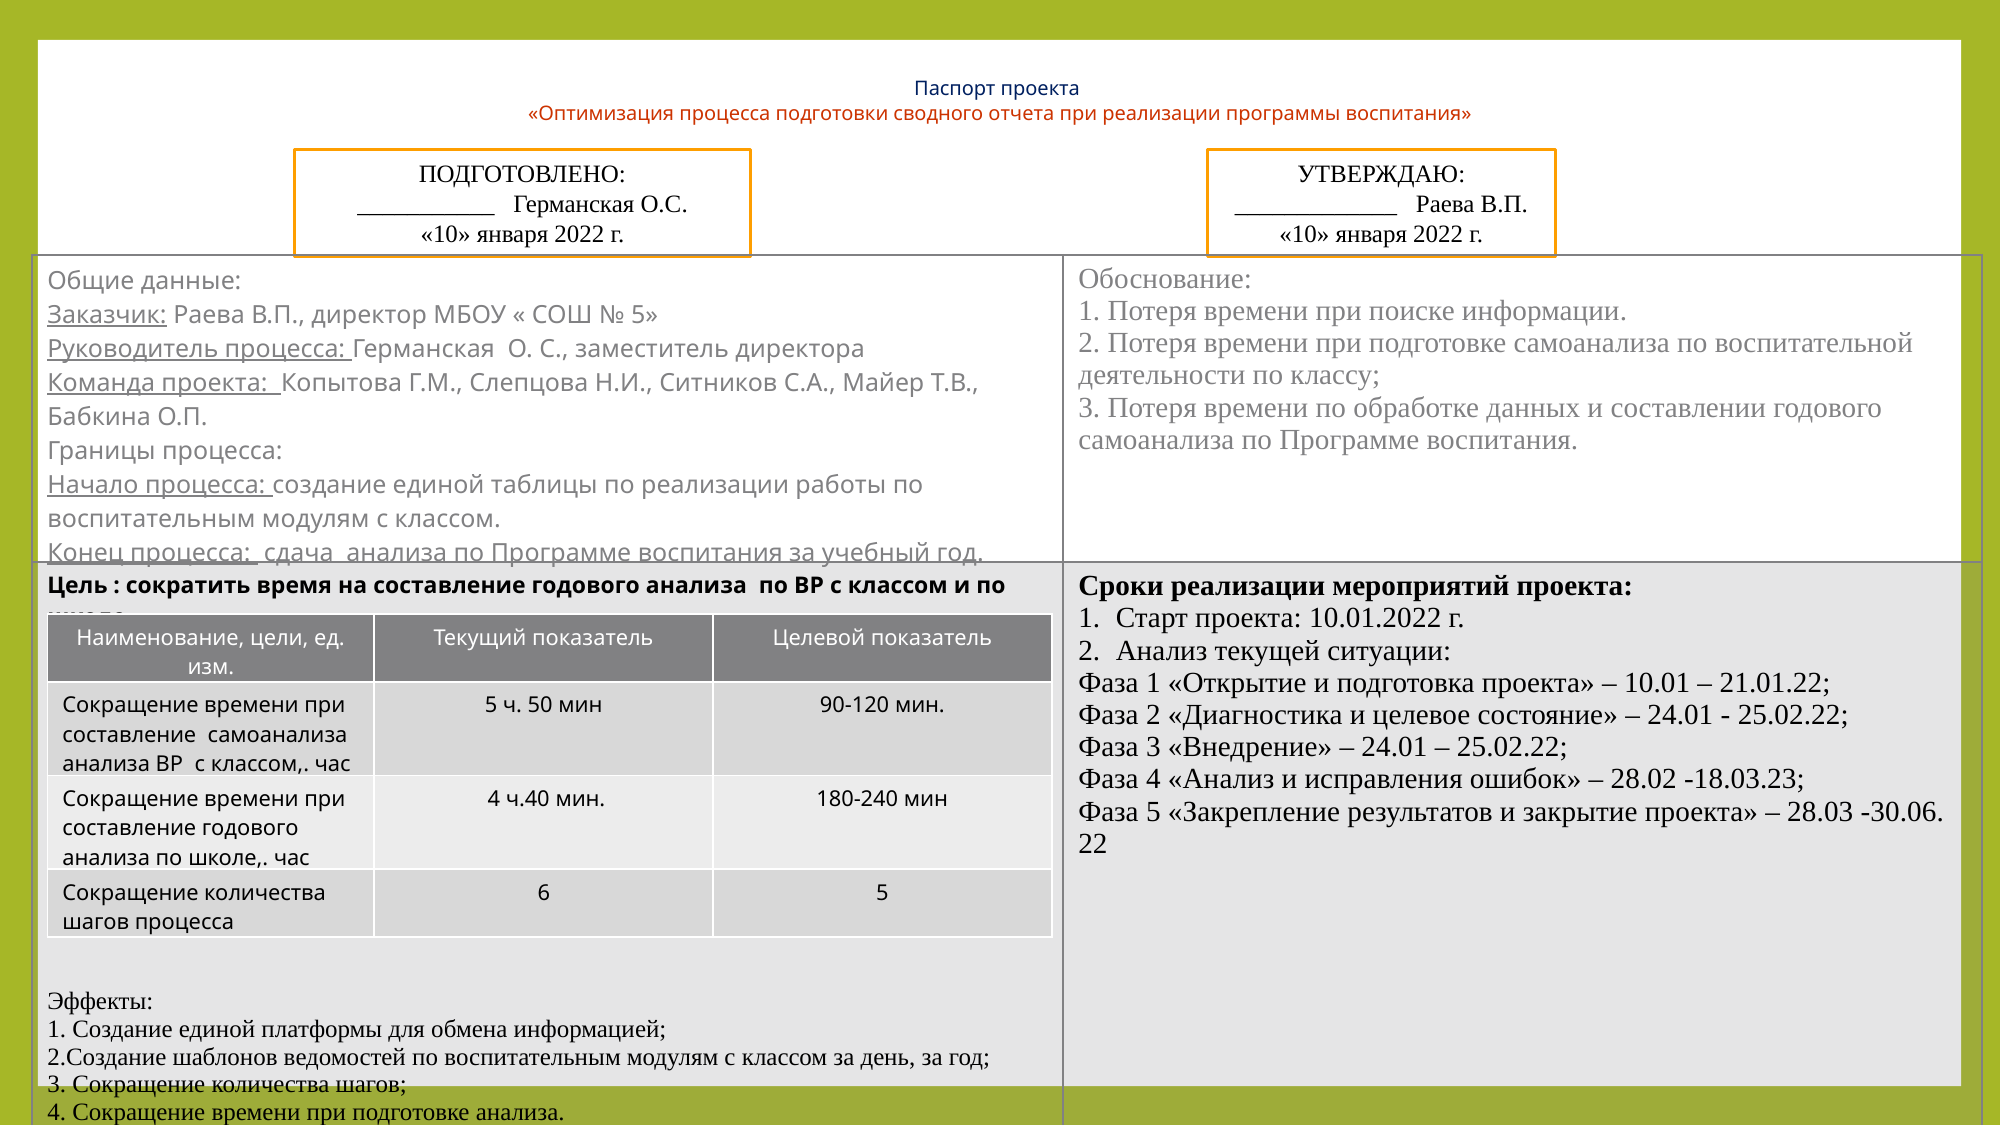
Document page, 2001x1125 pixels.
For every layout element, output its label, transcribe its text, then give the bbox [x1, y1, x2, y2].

table_header Наименование, цели, ед. изм. [48, 615, 373, 681]
table_header Текущий показатель [375, 615, 712, 681]
table_cell Сокращение количества шагов процесса [48, 870, 373, 936]
table_cell 5 [714, 870, 1051, 936]
table_cell Сроки реализации мероприятий проекта: Старт проекта: 10.01.2022 г. Анализ текущей ситуации: Фаза 1 «Открытие и подготовка проекта» – 10.01 – 21.01.22; Фаза 2 «Диагностика и целевое состояние» – 24.01 - 25.02.22; Фаза 3 «Внедрение» – 24.01 – 25.02.22; Фаза 4 «Анализ и исправления ошибок» – 28.02 -18.03.23; Фаза 5 «Закрепление результатов и закрытие проекта» – 28.03 -30.06. 22 [1064, 563, 1981, 1125]
table_cell Цель : сократить время на составление годового анализа по ВР с классом и по школе. Эффекты: 1. Создание единой платформы для обмена информацией; 2.Создание шаблонов ведомостей по воспитательным модулям с классом за день, за год; 3. Сокращение количества шагов; 4. Сокращение времени при подготовке анализа. [33, 563, 1062, 1125]
table_header Целевой показатель [714, 615, 1051, 681]
table_cell 180-240 мин [714, 776, 1051, 868]
table_cell 4 ч.40 мин. [375, 776, 712, 868]
table_cell 5 ч. 50 мин [375, 683, 712, 775]
table_header Обоснование: 1. Потеря времени при поиске информации. 2. Потеря времени при подготовке самоанализа по воспитательной деятельности по классу; 3. Потеря времени по обработке данных и составлении годового самоанализа по Программе воспитания. [1064, 256, 1981, 561]
text_box ПОДГОТОВЛЕНО: ___________ Германская О.С. «10» января 2022 г. [293, 148, 752, 254]
table_cell 6 [375, 870, 712, 936]
table_cell 90-120 мин. [714, 683, 1051, 775]
table_cell Сокращение времени при составление годового анализа по школе,. час [48, 776, 373, 868]
table_header Общие данные: Заказчик: Раева В.П., директор МБОУ « СОШ № 5» Руководитель процесса: Германская О. С., заместитель директора Команда проекта: Копытова Г.М., Слепцова Н.И., Ситников С.А., Майер Т.В., Бабкина О.П. Границы процесса: Начало процесса: создание единой таблицы по реализации работы по воспитательным модулям с классом. Конец процесса: сдача анализа по Программе воспитания за учебный год. [33, 256, 1062, 561]
text_box УТВЕРЖДАЮ: _____________ Раева В.П. «10» января 2022 г. [1206, 148, 1557, 254]
table_cell Сокращение времени при составление самоанализа анализа ВР с классом,. час [48, 683, 373, 775]
title Паспорт проекта «Оптимизация процесса подготовки сводного отчета при реализации программы воспитания» [15, 19, 1985, 161]
